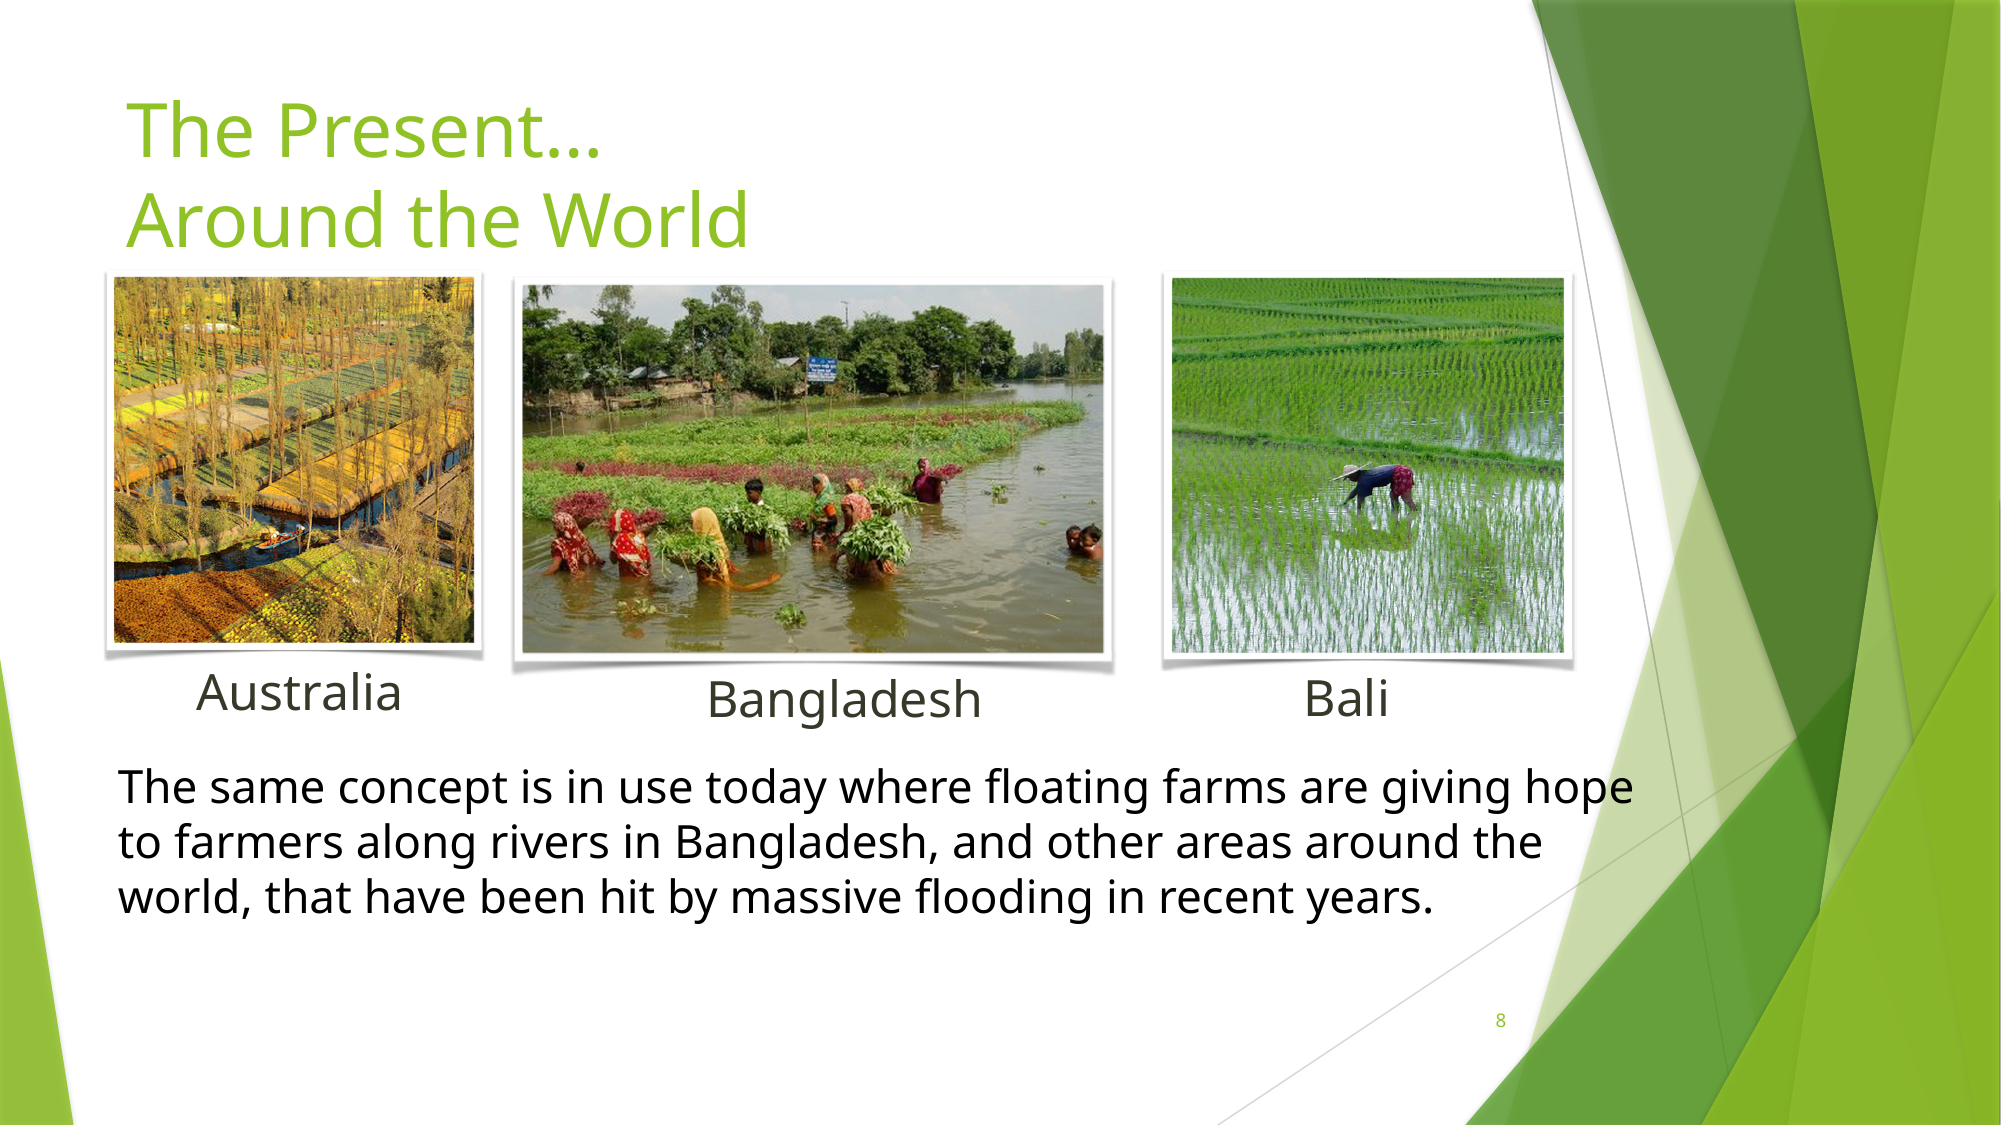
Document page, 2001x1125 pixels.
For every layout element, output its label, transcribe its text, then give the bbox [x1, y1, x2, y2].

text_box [1159, 269, 1578, 672]
text_box Bali [1116, 657, 1577, 735]
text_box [510, 275, 1118, 678]
text_box Australia [69, 652, 530, 730]
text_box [102, 269, 487, 662]
text_box The same concept is in use today where floating farms are giving hope to farmers along rivers in Bangladesh, and other areas around the world, that have been hit by massive flooding in recent years. [103, 749, 1684, 930]
slide_number 8 [1409, 991, 1522, 1051]
title The Present… Around the World [111, 74, 1522, 292]
text_box Bangladesh [556, 686, 1133, 736]
